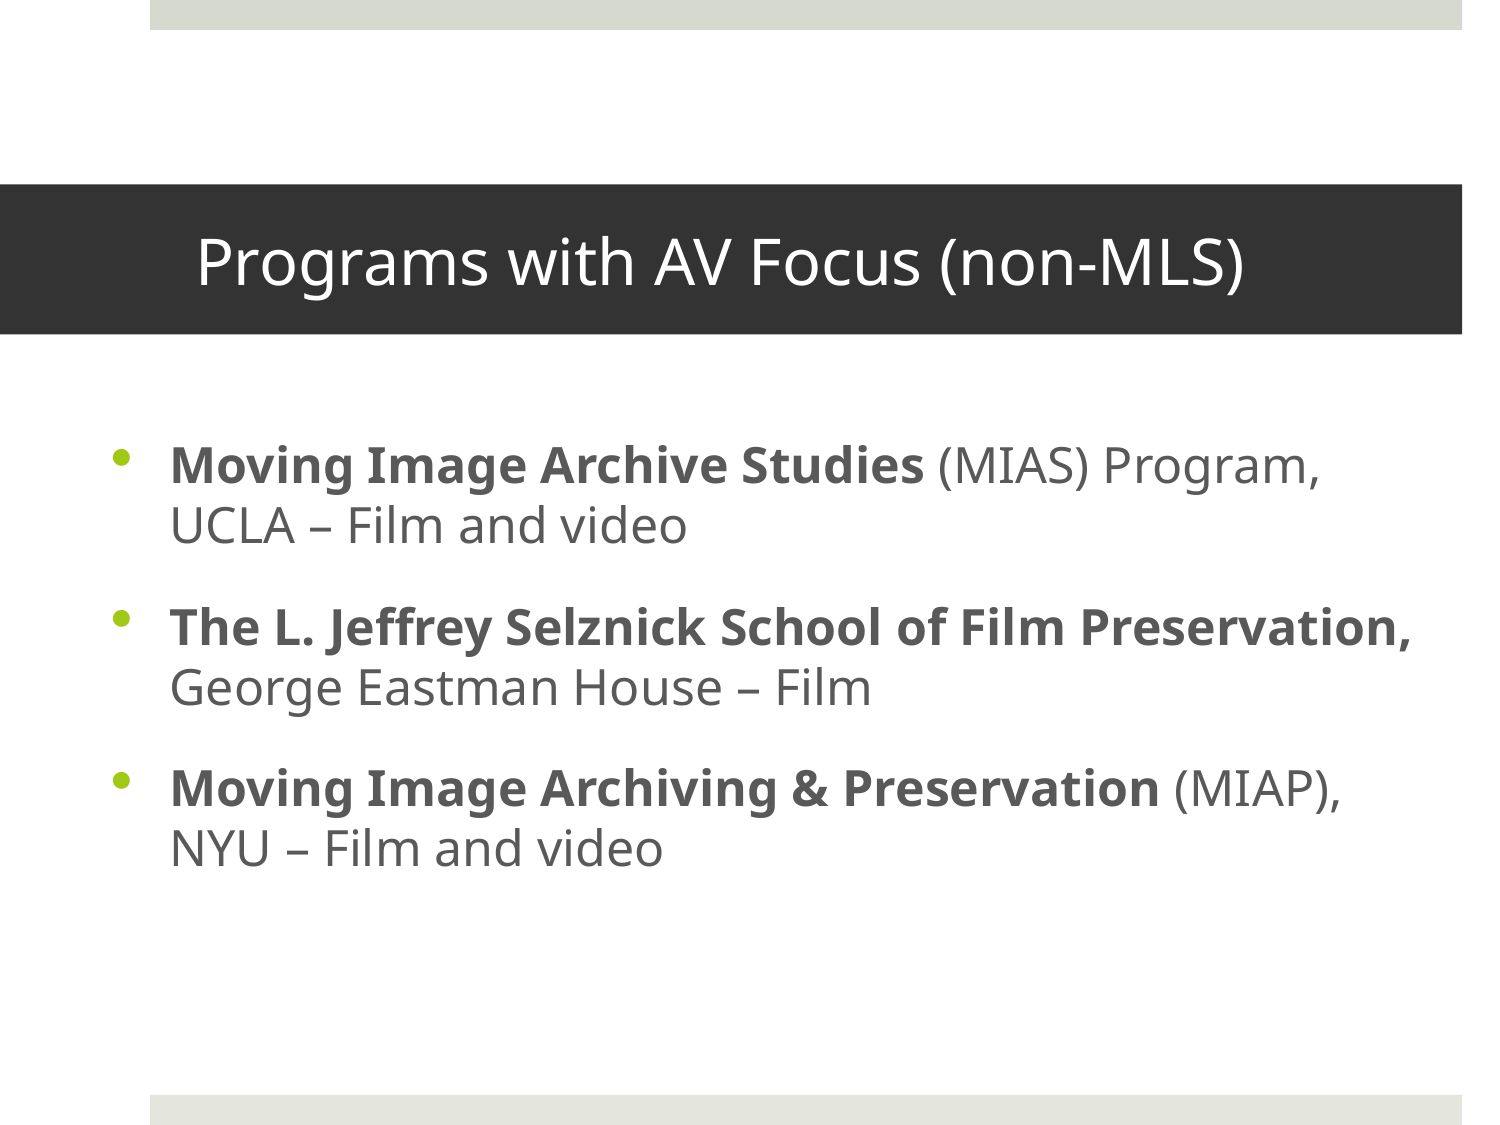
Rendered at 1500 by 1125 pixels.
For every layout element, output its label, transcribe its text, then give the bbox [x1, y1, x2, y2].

list Moving Image Archive Studies (MIAS) Program, UCLA – Film and video The L. Jeffrey Selznick School of Film Preservation, George Eastman House – Film Moving Image Archiving & Preservation (MIAP), NYU – Film and video [98, 425, 1461, 1028]
title Programs with AV Focus (non-MLS) [0, 184, 1463, 335]
